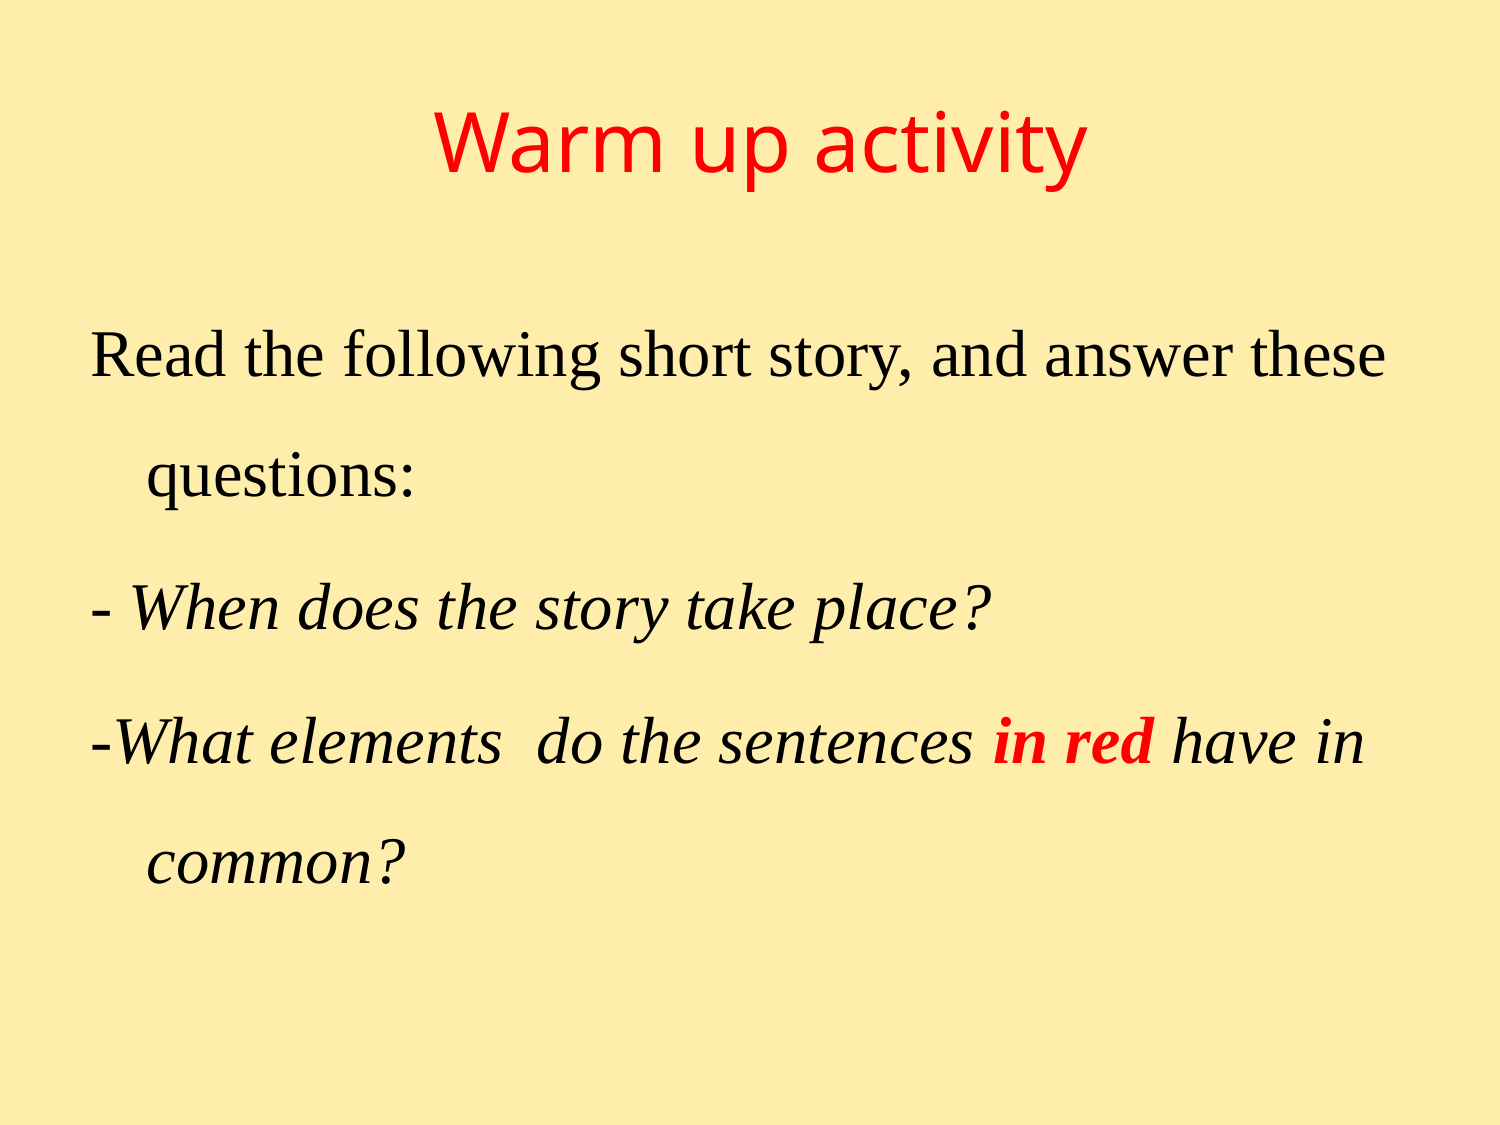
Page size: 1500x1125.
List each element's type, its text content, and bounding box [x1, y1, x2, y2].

list Read the following short story, and answer these questions: - When does the story take place? -What elements do the sentences in red have in common? [75, 262, 1425, 1005]
title Warm up activity [75, 45, 1425, 233]
